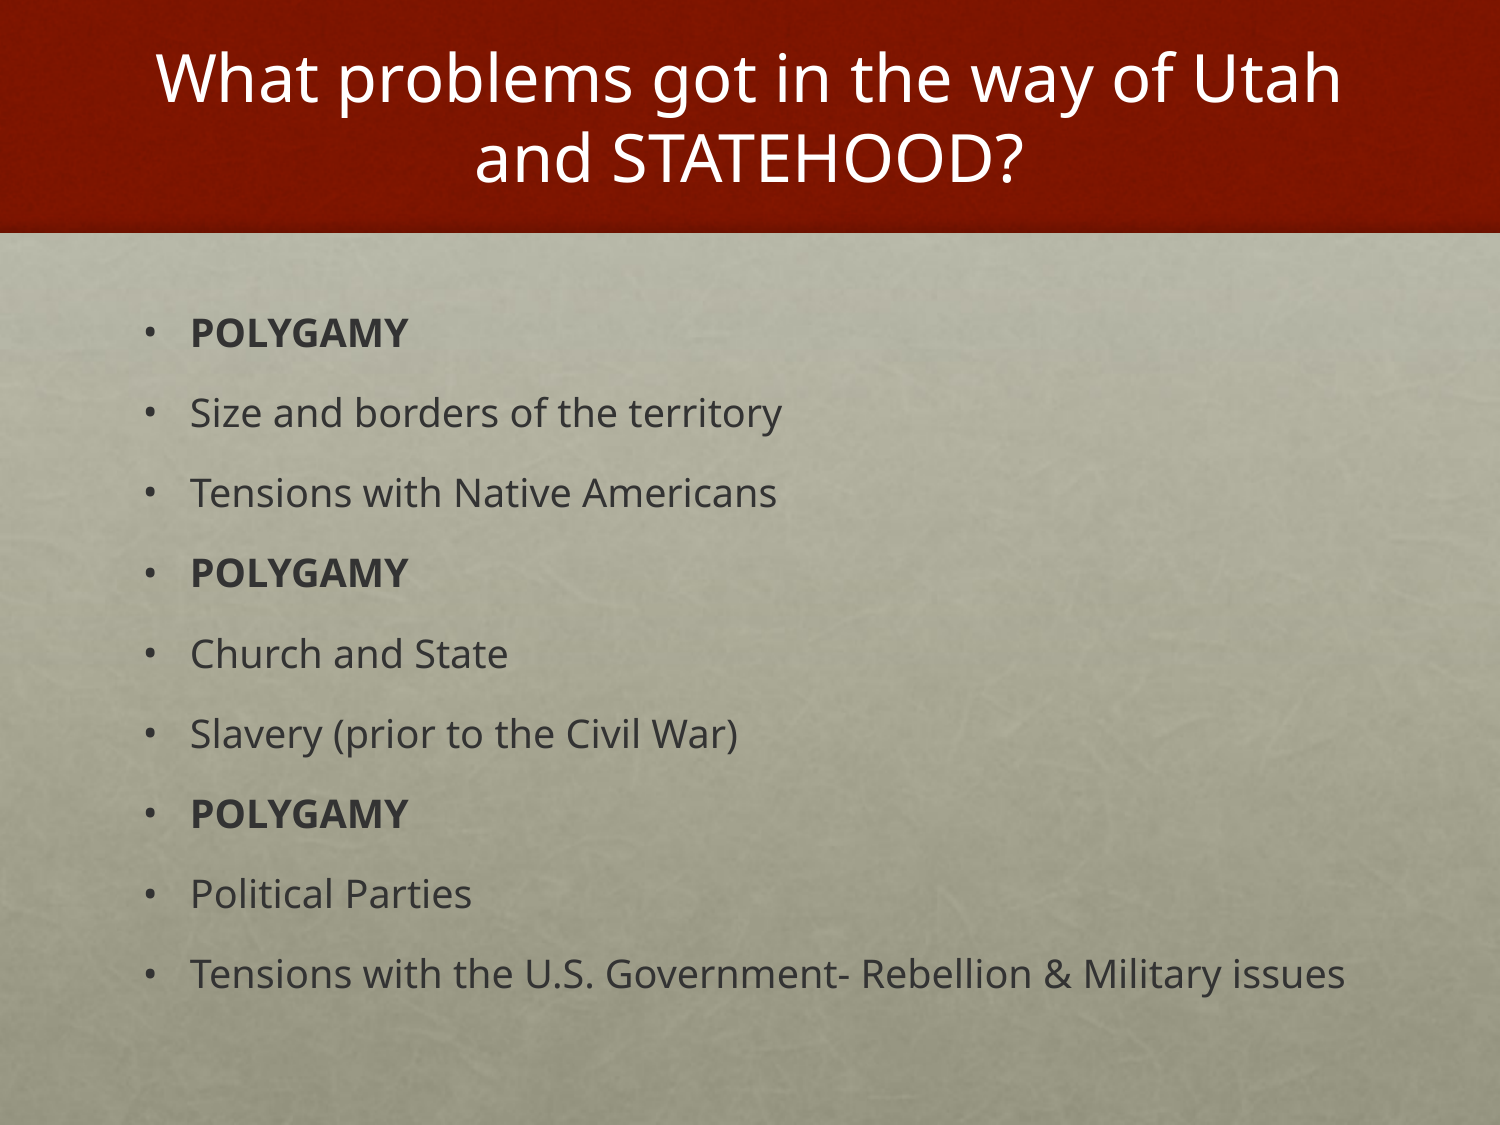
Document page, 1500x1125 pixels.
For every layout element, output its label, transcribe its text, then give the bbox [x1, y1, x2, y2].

title What problems got in the way of Utah and STATEHOOD? [127, 10, 1372, 221]
picture [0, 214, 1500, 1125]
list POLYGAMY Size and borders of the territory Tensions with Native Americans POLYGAMY Church and State Slavery (prior to the Civil War) POLYGAMY Political Parties Tensions with the U.S. Government- Rebellion & Military issues [127, 299, 1372, 1005]
